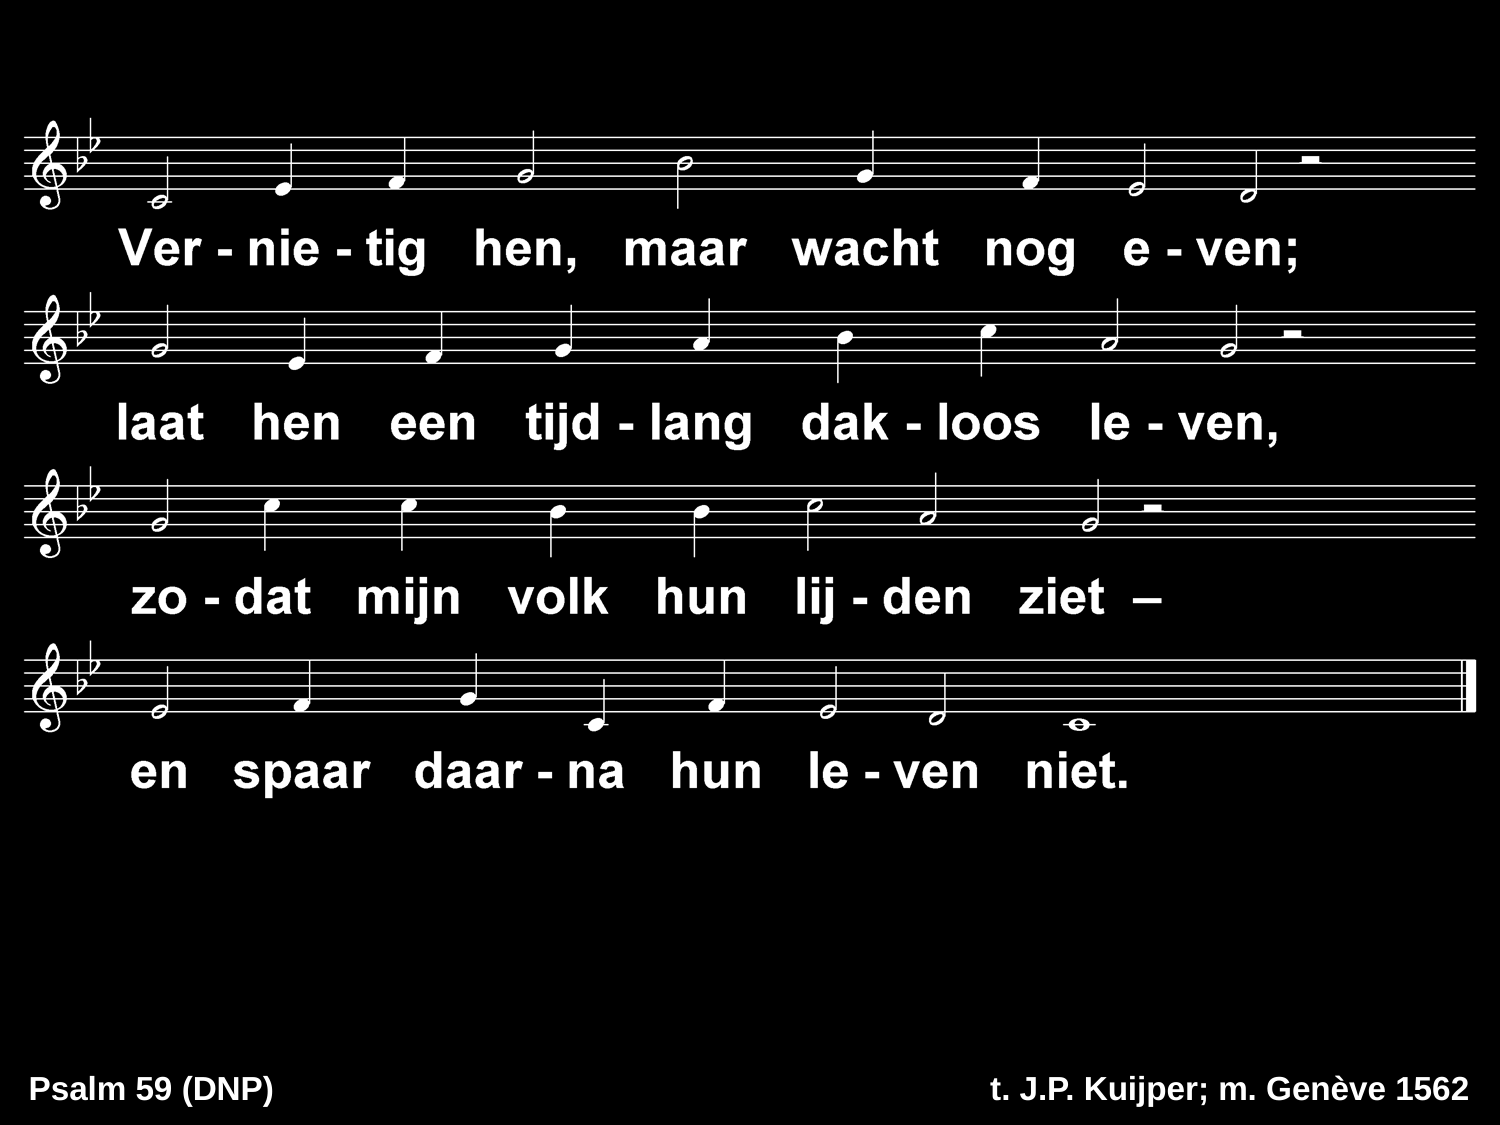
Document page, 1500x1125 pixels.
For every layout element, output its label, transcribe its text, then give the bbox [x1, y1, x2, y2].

picture [10, 104, 1490, 813]
text_box Psalm 59 (DNP) t. J.P. Kuijper; m. Genève 1562 [13, 1059, 1495, 1115]
